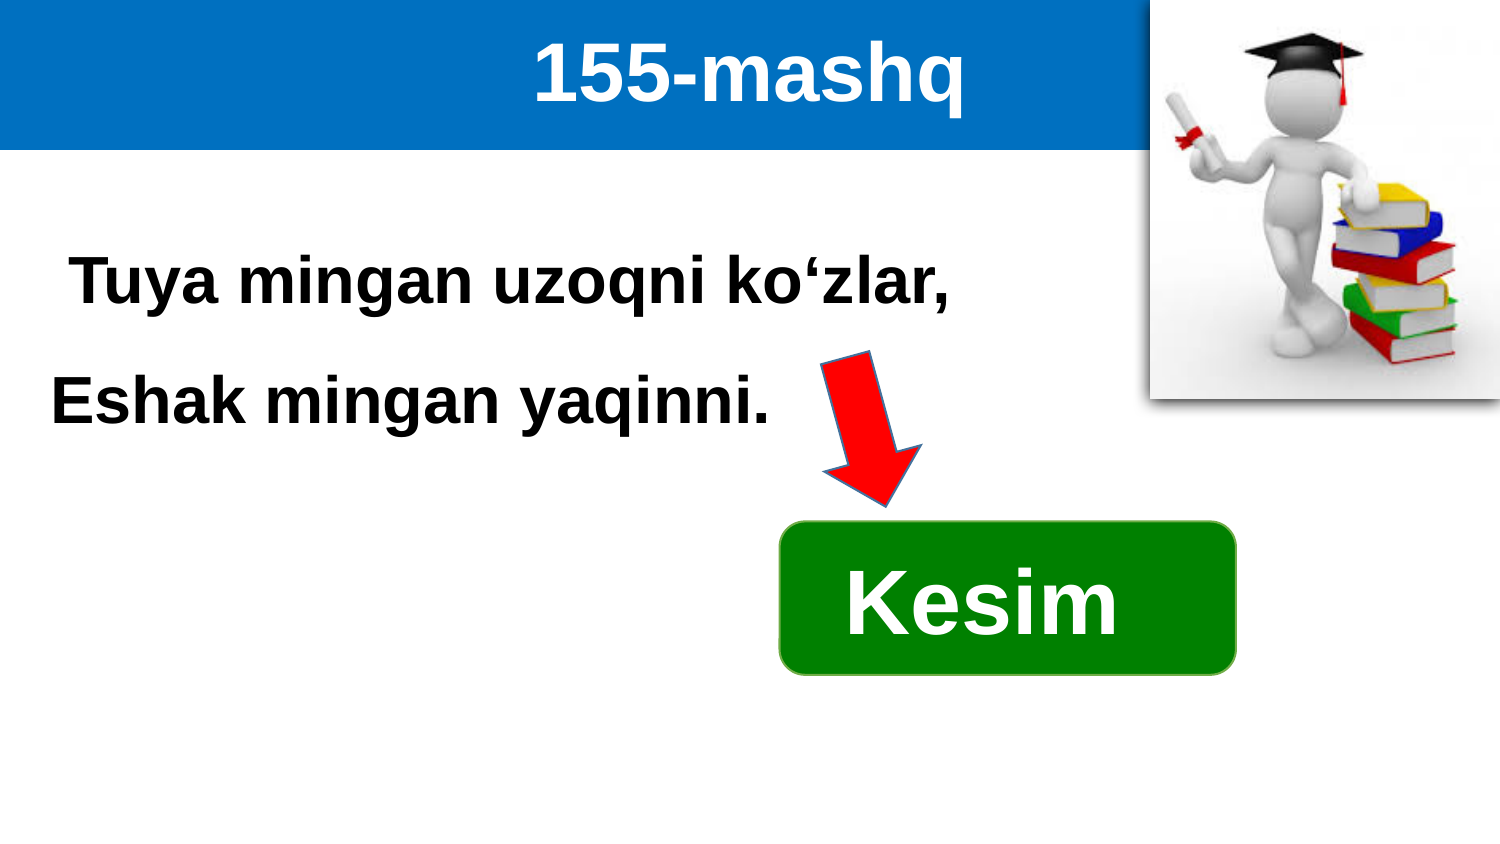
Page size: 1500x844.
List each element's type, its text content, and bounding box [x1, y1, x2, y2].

text_box Tuya mingan uzoqni ko‘zlar, Eshak mingan yaqinni. [35, 189, 1465, 445]
text_box [819, 349, 923, 509]
picture [1150, 0, 1500, 399]
text_box Kesim [778, 520, 1237, 676]
title 155-mashq [0, 0, 1138, 150]
